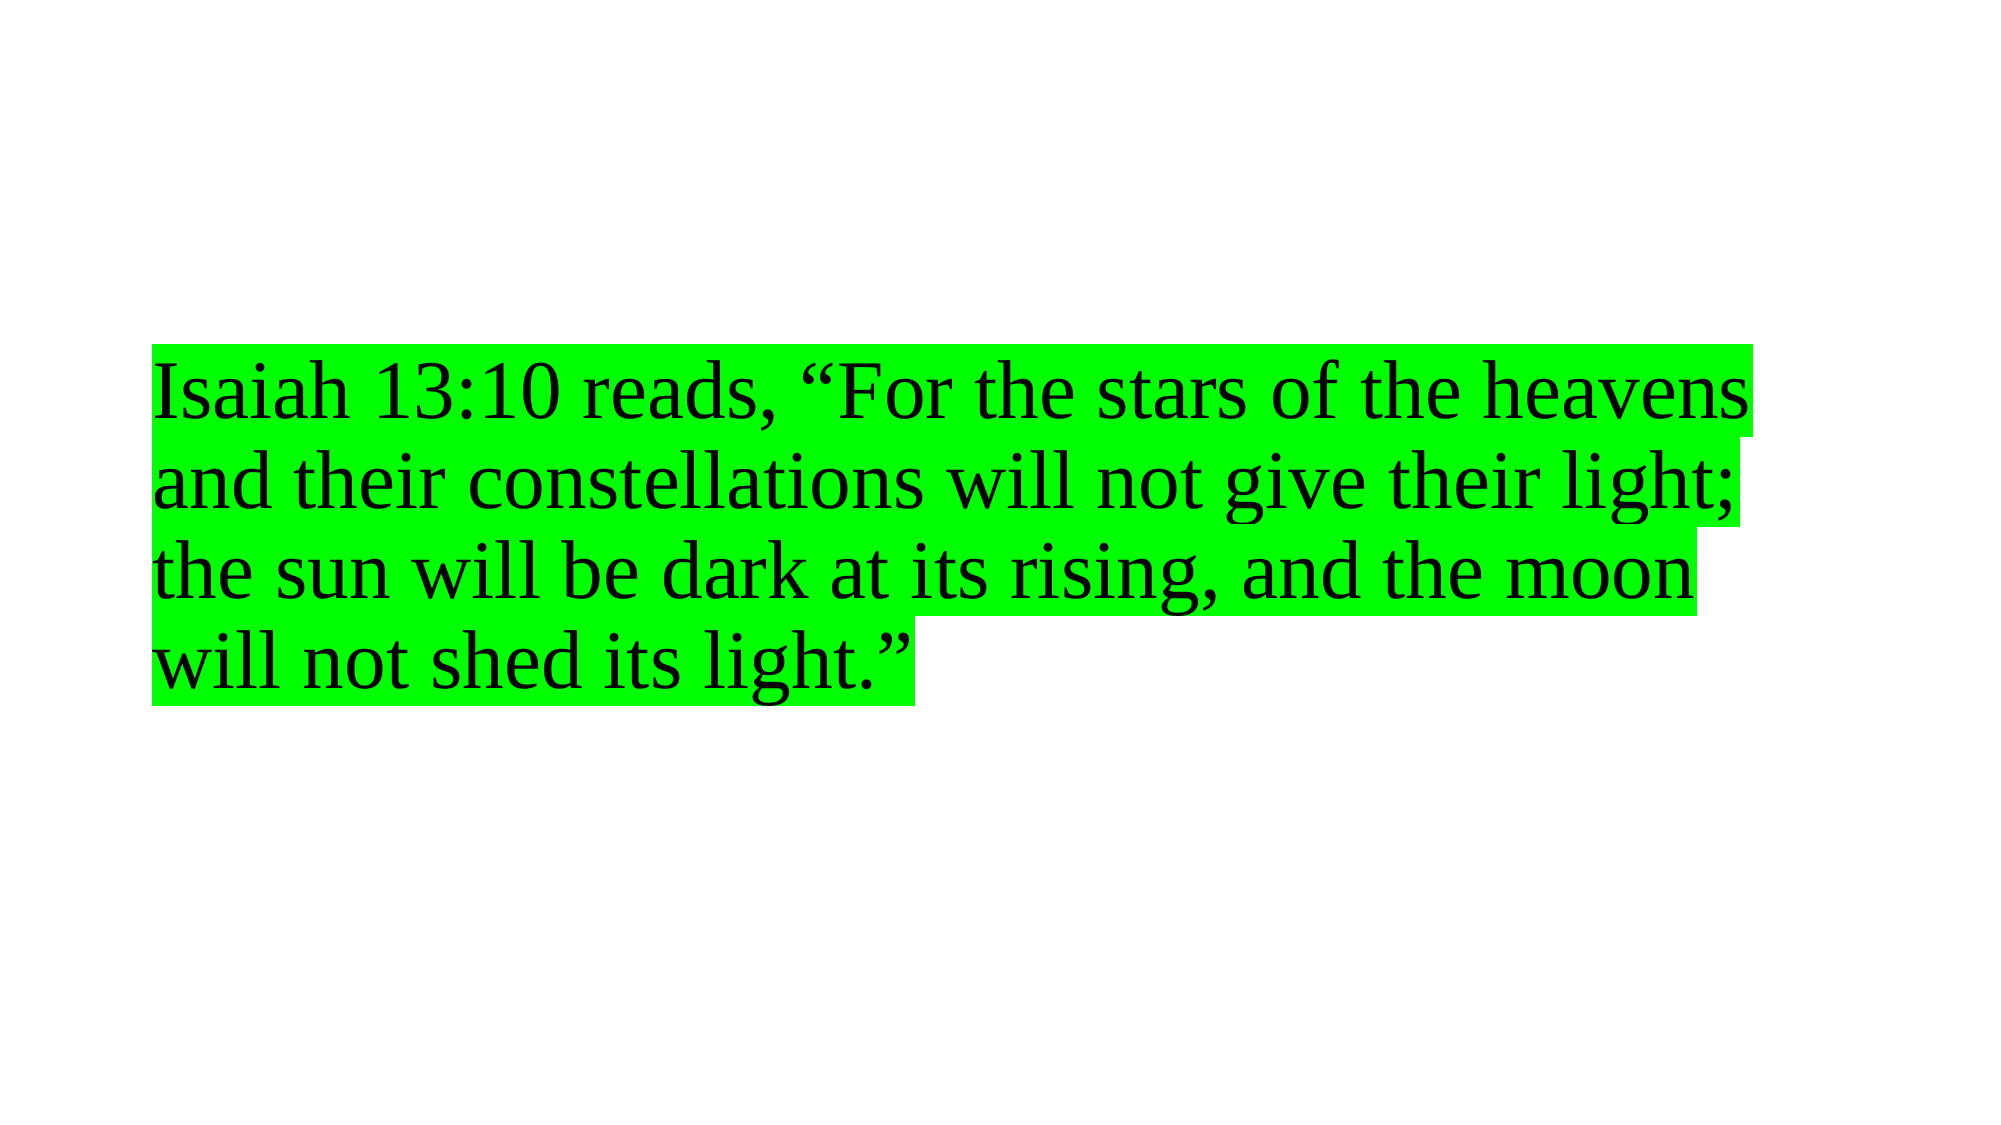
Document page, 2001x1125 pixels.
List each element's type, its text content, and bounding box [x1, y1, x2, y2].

title Isaiah 13:10 reads, “For the stars of the heavens and their constellations will not give their light; the sun will be dark at its rising, and the moon will not shed its light.” [137, 59, 1863, 993]
